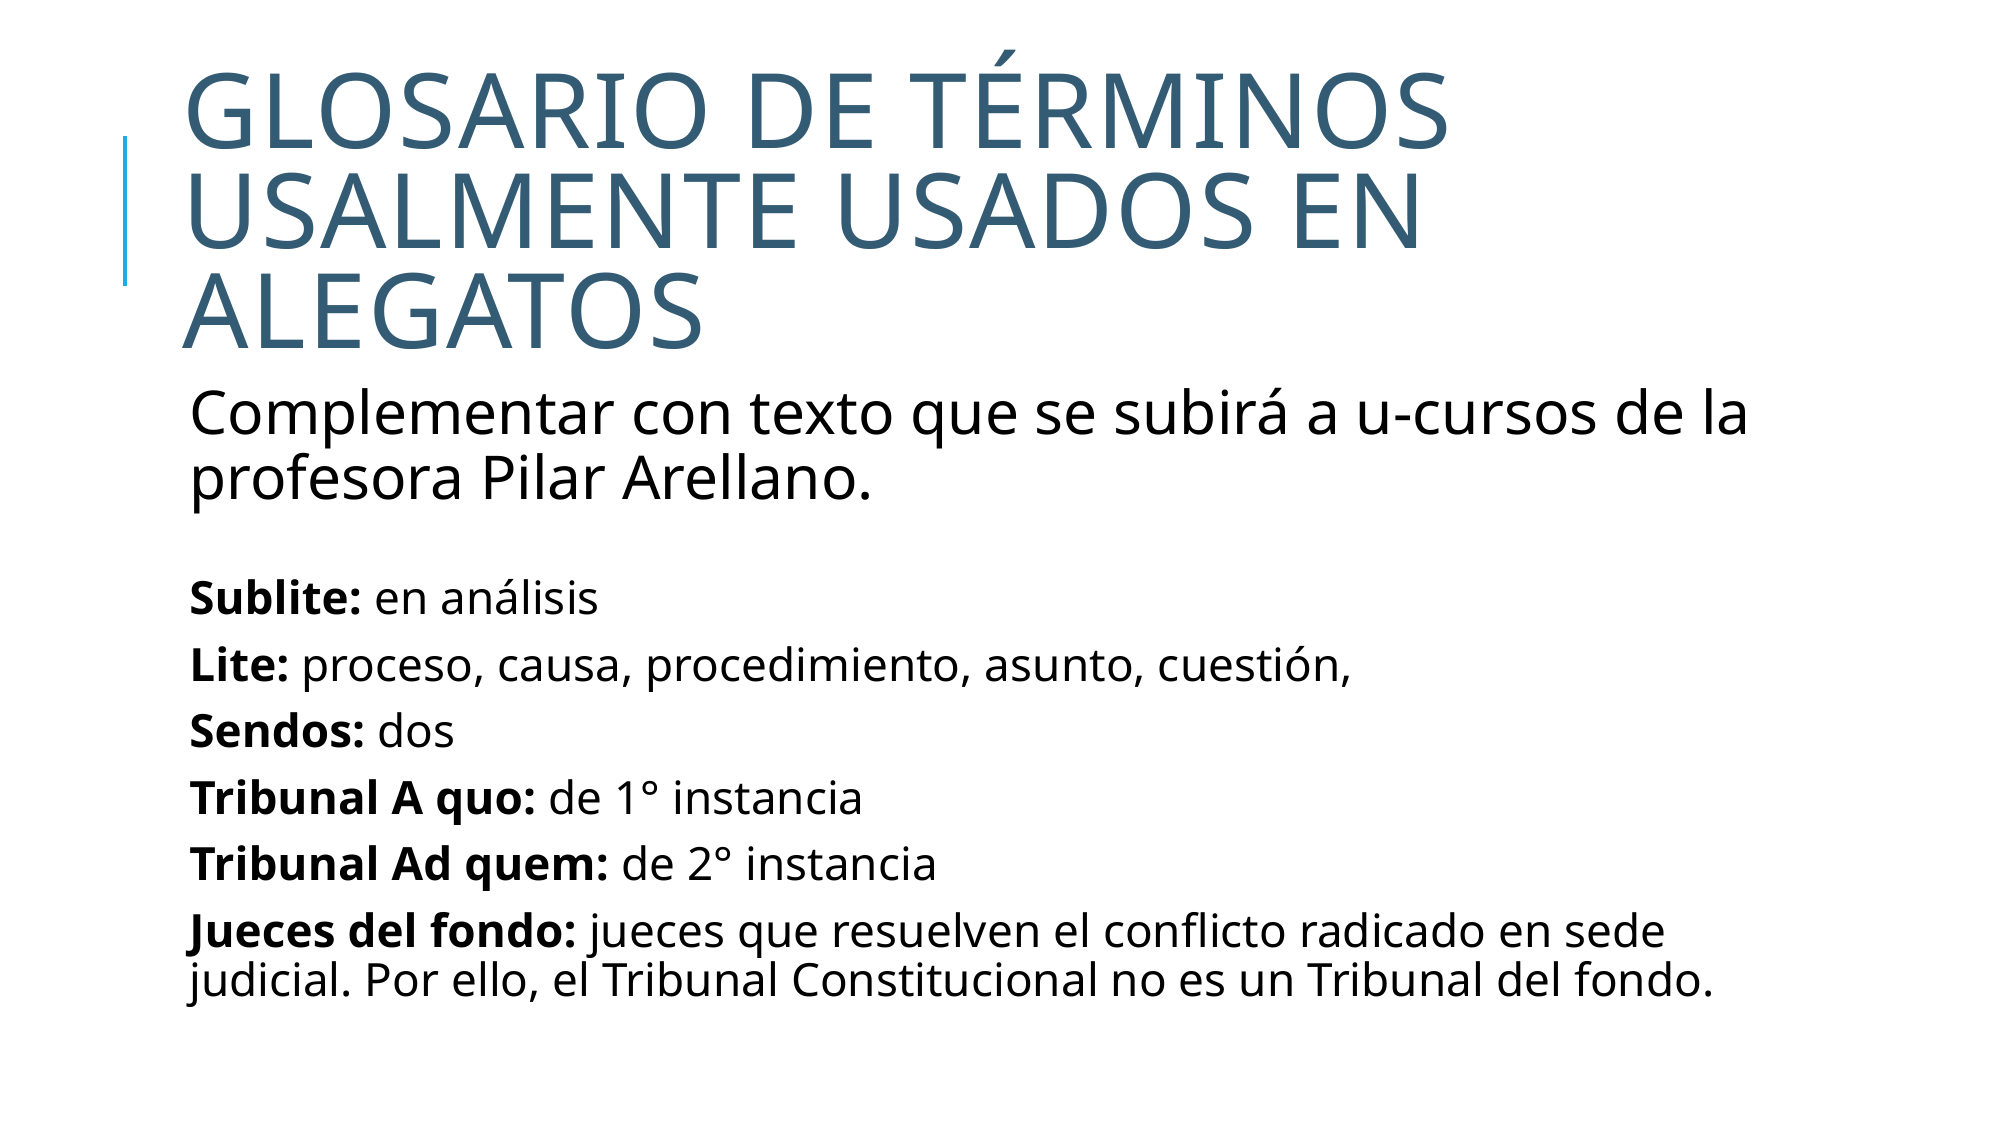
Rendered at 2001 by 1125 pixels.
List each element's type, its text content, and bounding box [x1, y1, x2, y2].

title GLOSARIO DE TÉRMINOS USALMENTE USADOS EN ALEGATOS [168, 96, 1763, 342]
list Complementar con texto que se subirá a u-cursos de la profesora Pilar Arellano. Sublite: en análisis Lite: proceso, causa, procedimiento, asunto, cuestión, Sendos: dos Tribunal A quo: de 1° instancia Tribunal Ad quem: de 2° instancia Jueces del fondo: jueces que resuelven el conflicto radicado en sede judicial. Por ello, el Tribunal Constitucional no es un Tribunal del fondo. [168, 375, 1763, 1035]
